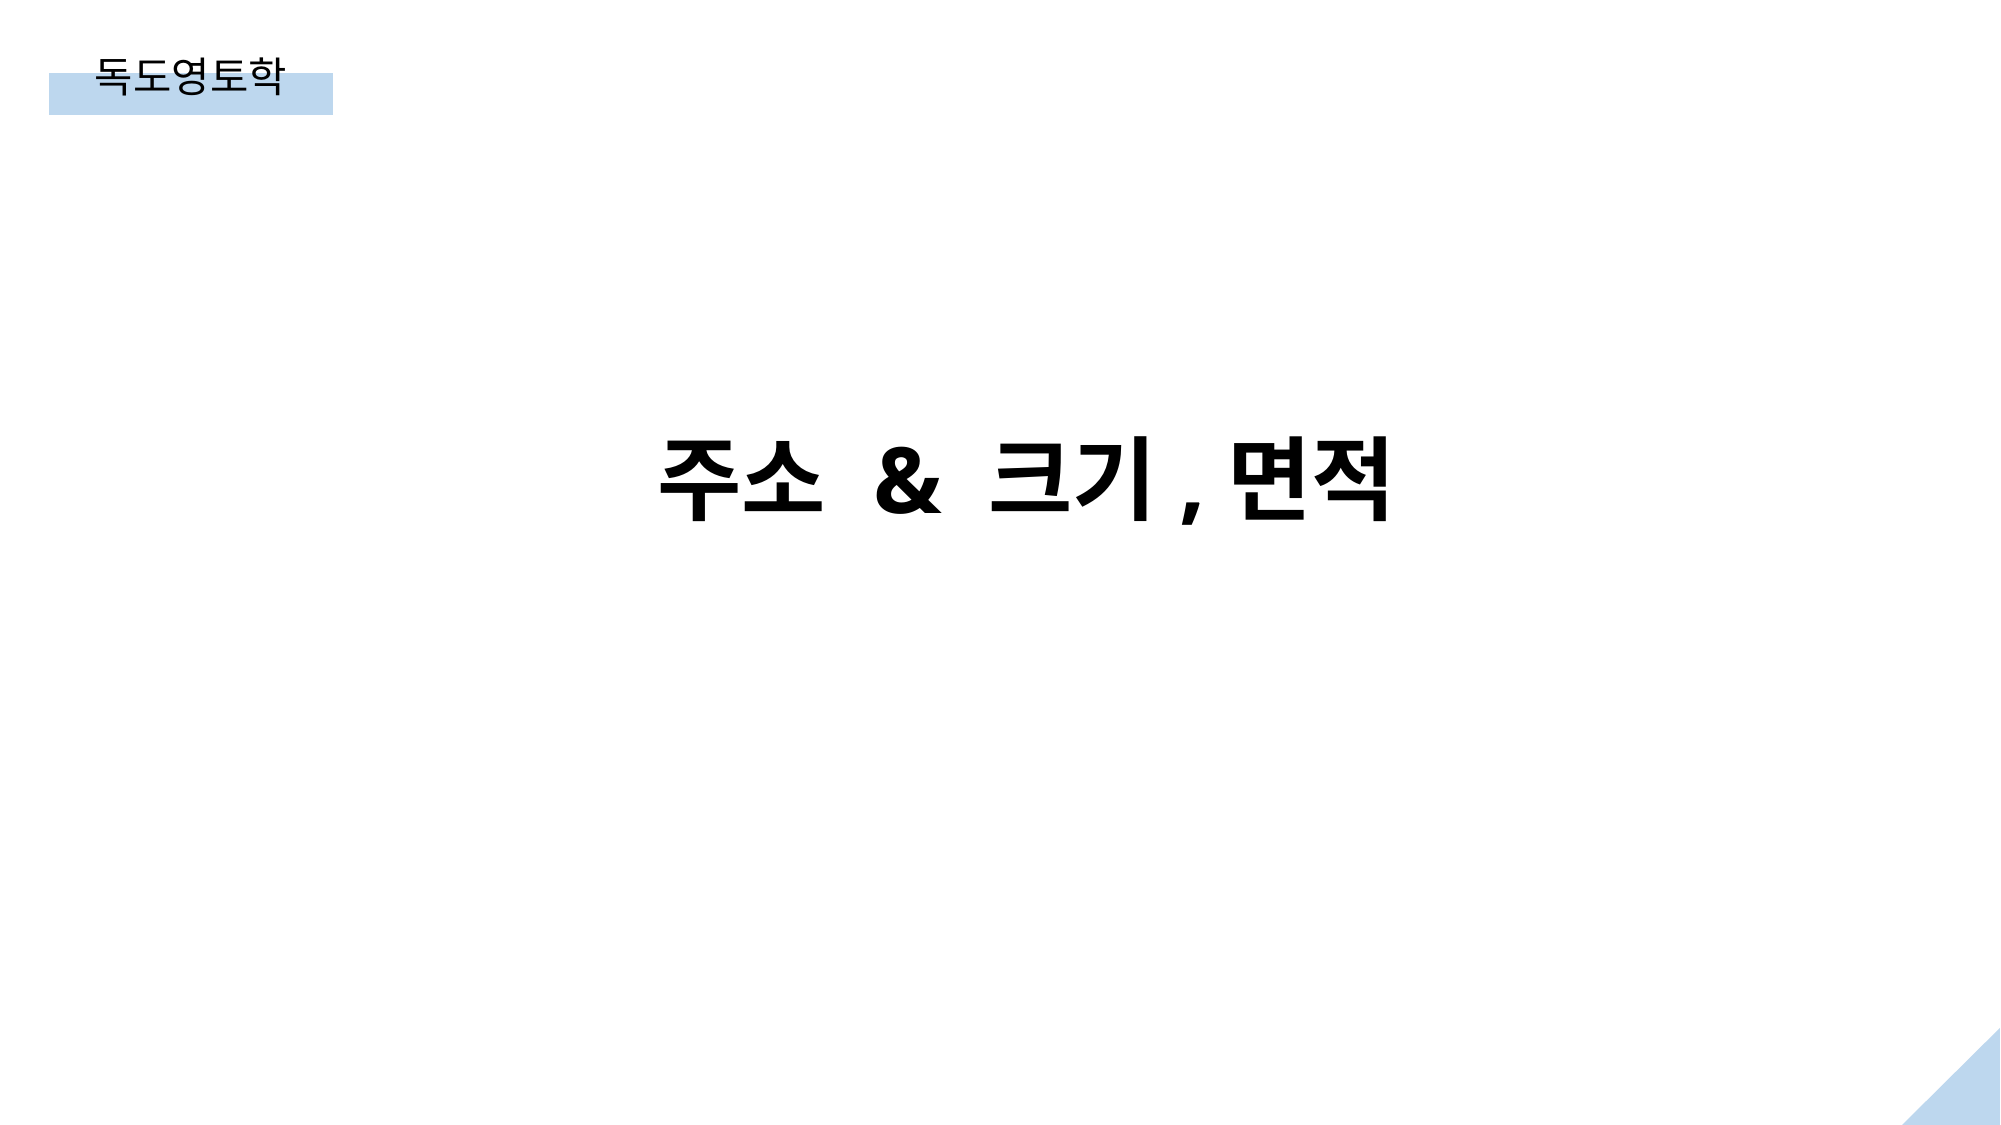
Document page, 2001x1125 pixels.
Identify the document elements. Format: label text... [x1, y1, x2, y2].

text_box [1900, 1026, 2000, 1125]
text_box 주소 & 크기,면적 [642, 414, 1444, 540]
text_box 독도영토학 [79, 35, 302, 108]
text_box [47, 71, 335, 117]
